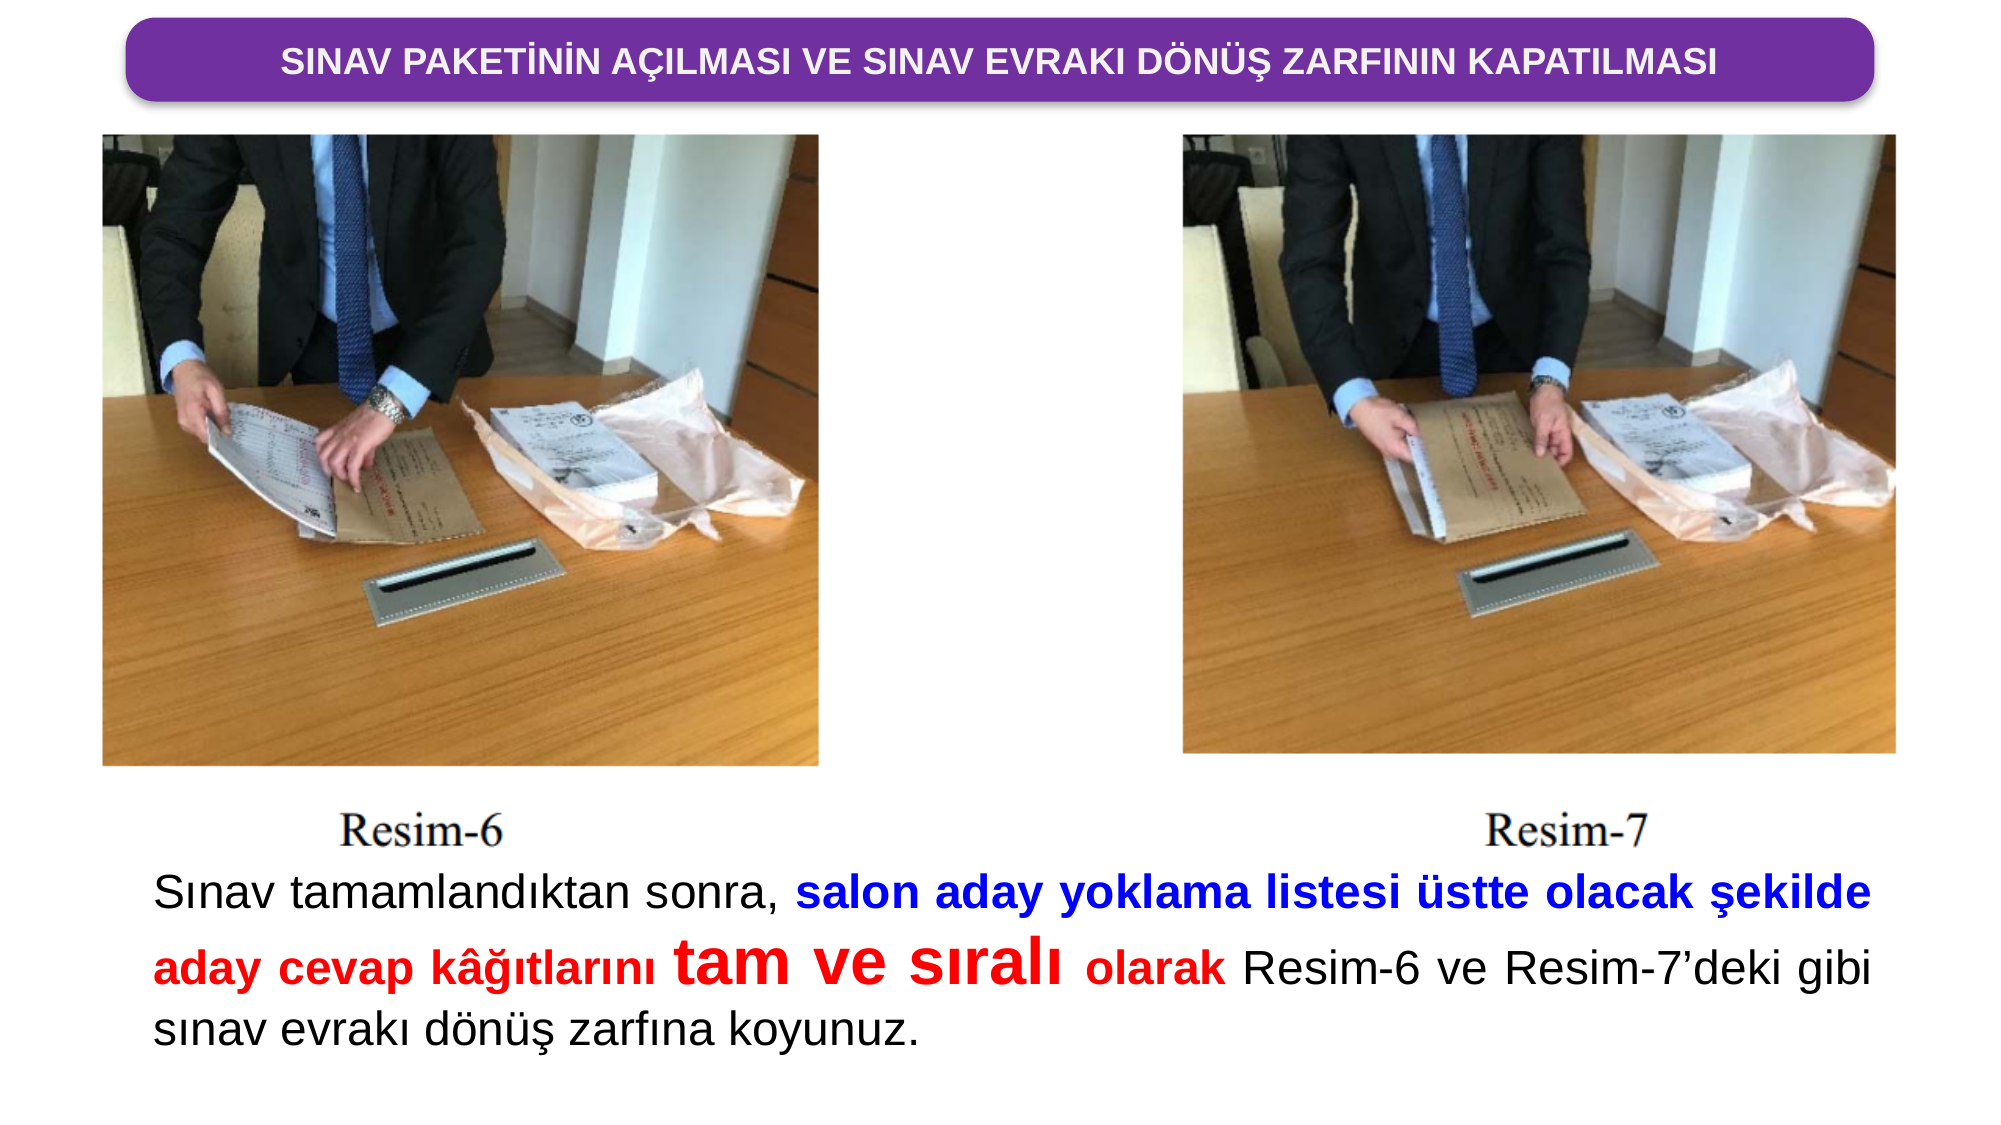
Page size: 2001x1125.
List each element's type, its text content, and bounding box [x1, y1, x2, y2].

picture [95, 126, 1904, 857]
text_box Sınav tamamlandıktan sonra, salon aday yoklama listesi üstte olacak şekilde aday cevap kâğıtlarını tam ve sıralı olarak Resim-6 ve Resim-7’deki gibi sınav evrakı dönüş zarfına koyunuz. [138, 857, 1889, 1063]
text_box SINAV PAKETİNİN AÇILMASI VE SINAV EVRAKI DÖNÜŞ ZARFININ KAPATILMASI [124, 15, 1876, 104]
